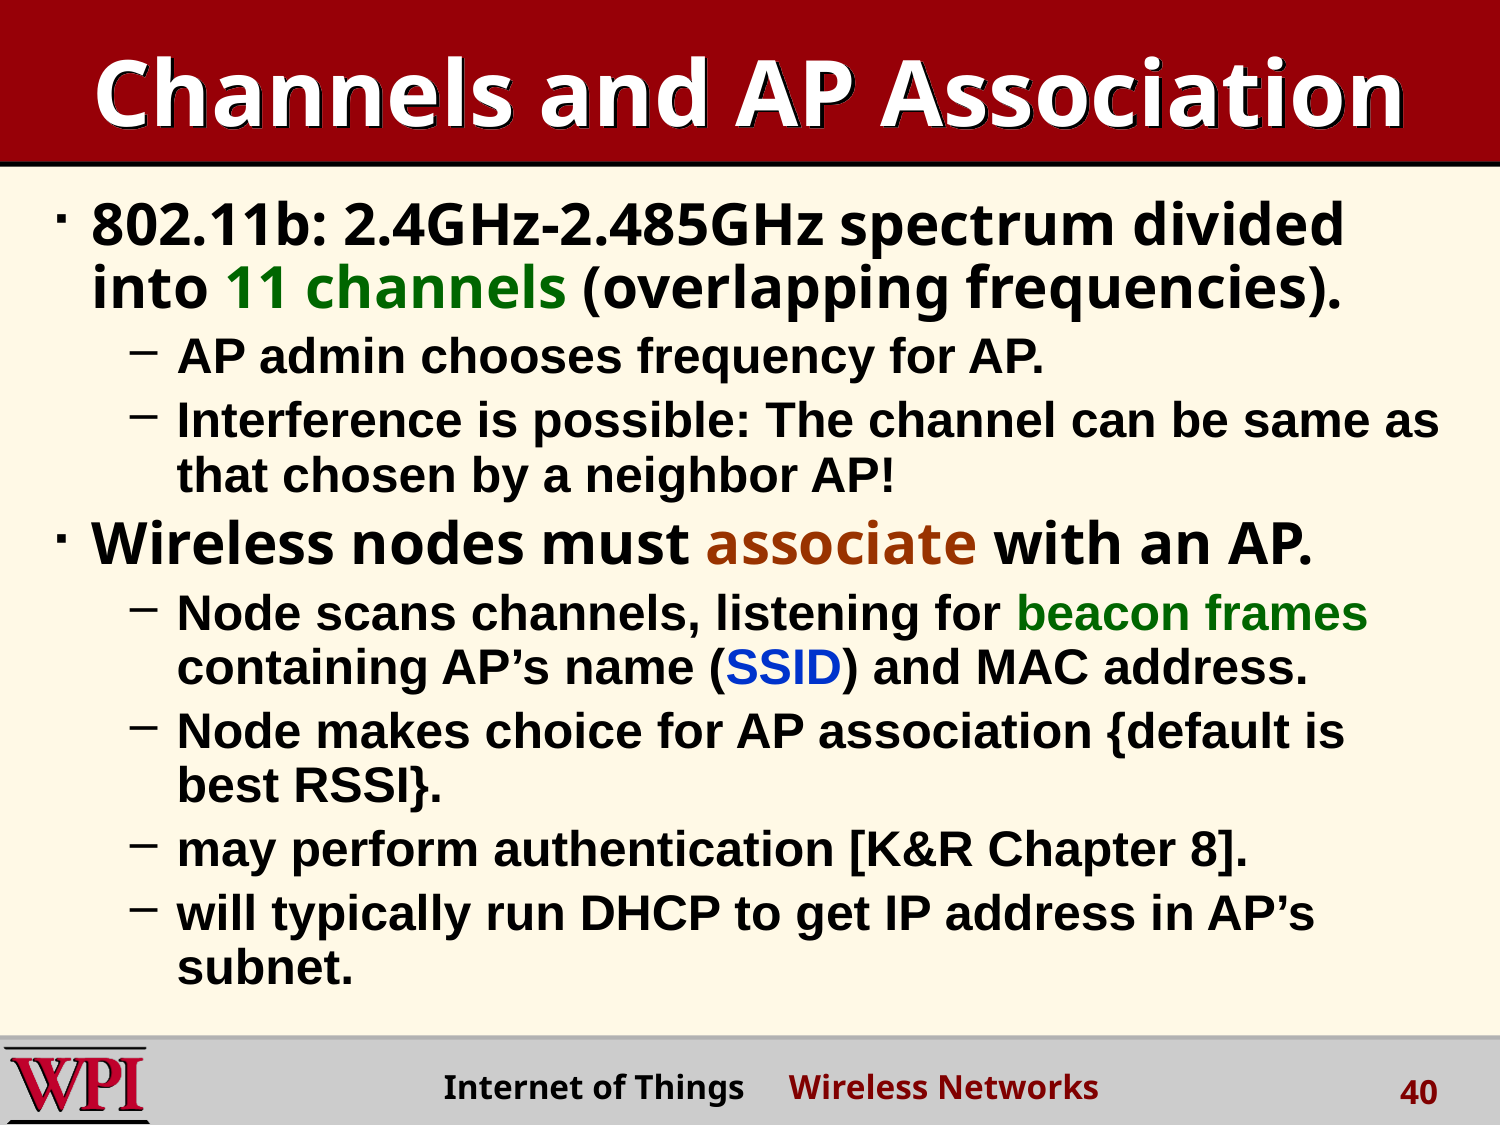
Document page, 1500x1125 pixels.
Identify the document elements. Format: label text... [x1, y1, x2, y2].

title Channels and AP Association [29, 18, 1471, 150]
list 802.11b: 2.4GHz-2.485GHz spectrum divided into 11 channels (overlapping frequencies). AP admin chooses frequency for AP. Interference is possible: The channel can be same as that chosen by a neighbor AP! Wireless nodes must associate with an AP. Node scans channels, listening for beacon frames containing AP’s name (SSID) and MAC address. Node makes choice for AP association {default is best RSSI}. may perform authentication [K&R Chapter 8]. will typically run DHCP to get IP address in AP’s subnet. [39, 187, 1466, 1032]
slide_number 40 [1344, 1063, 1495, 1102]
footer Internet of Things Wireless Networks [229, 1058, 1323, 1107]
picture [0, 0, 1500, 1125]
